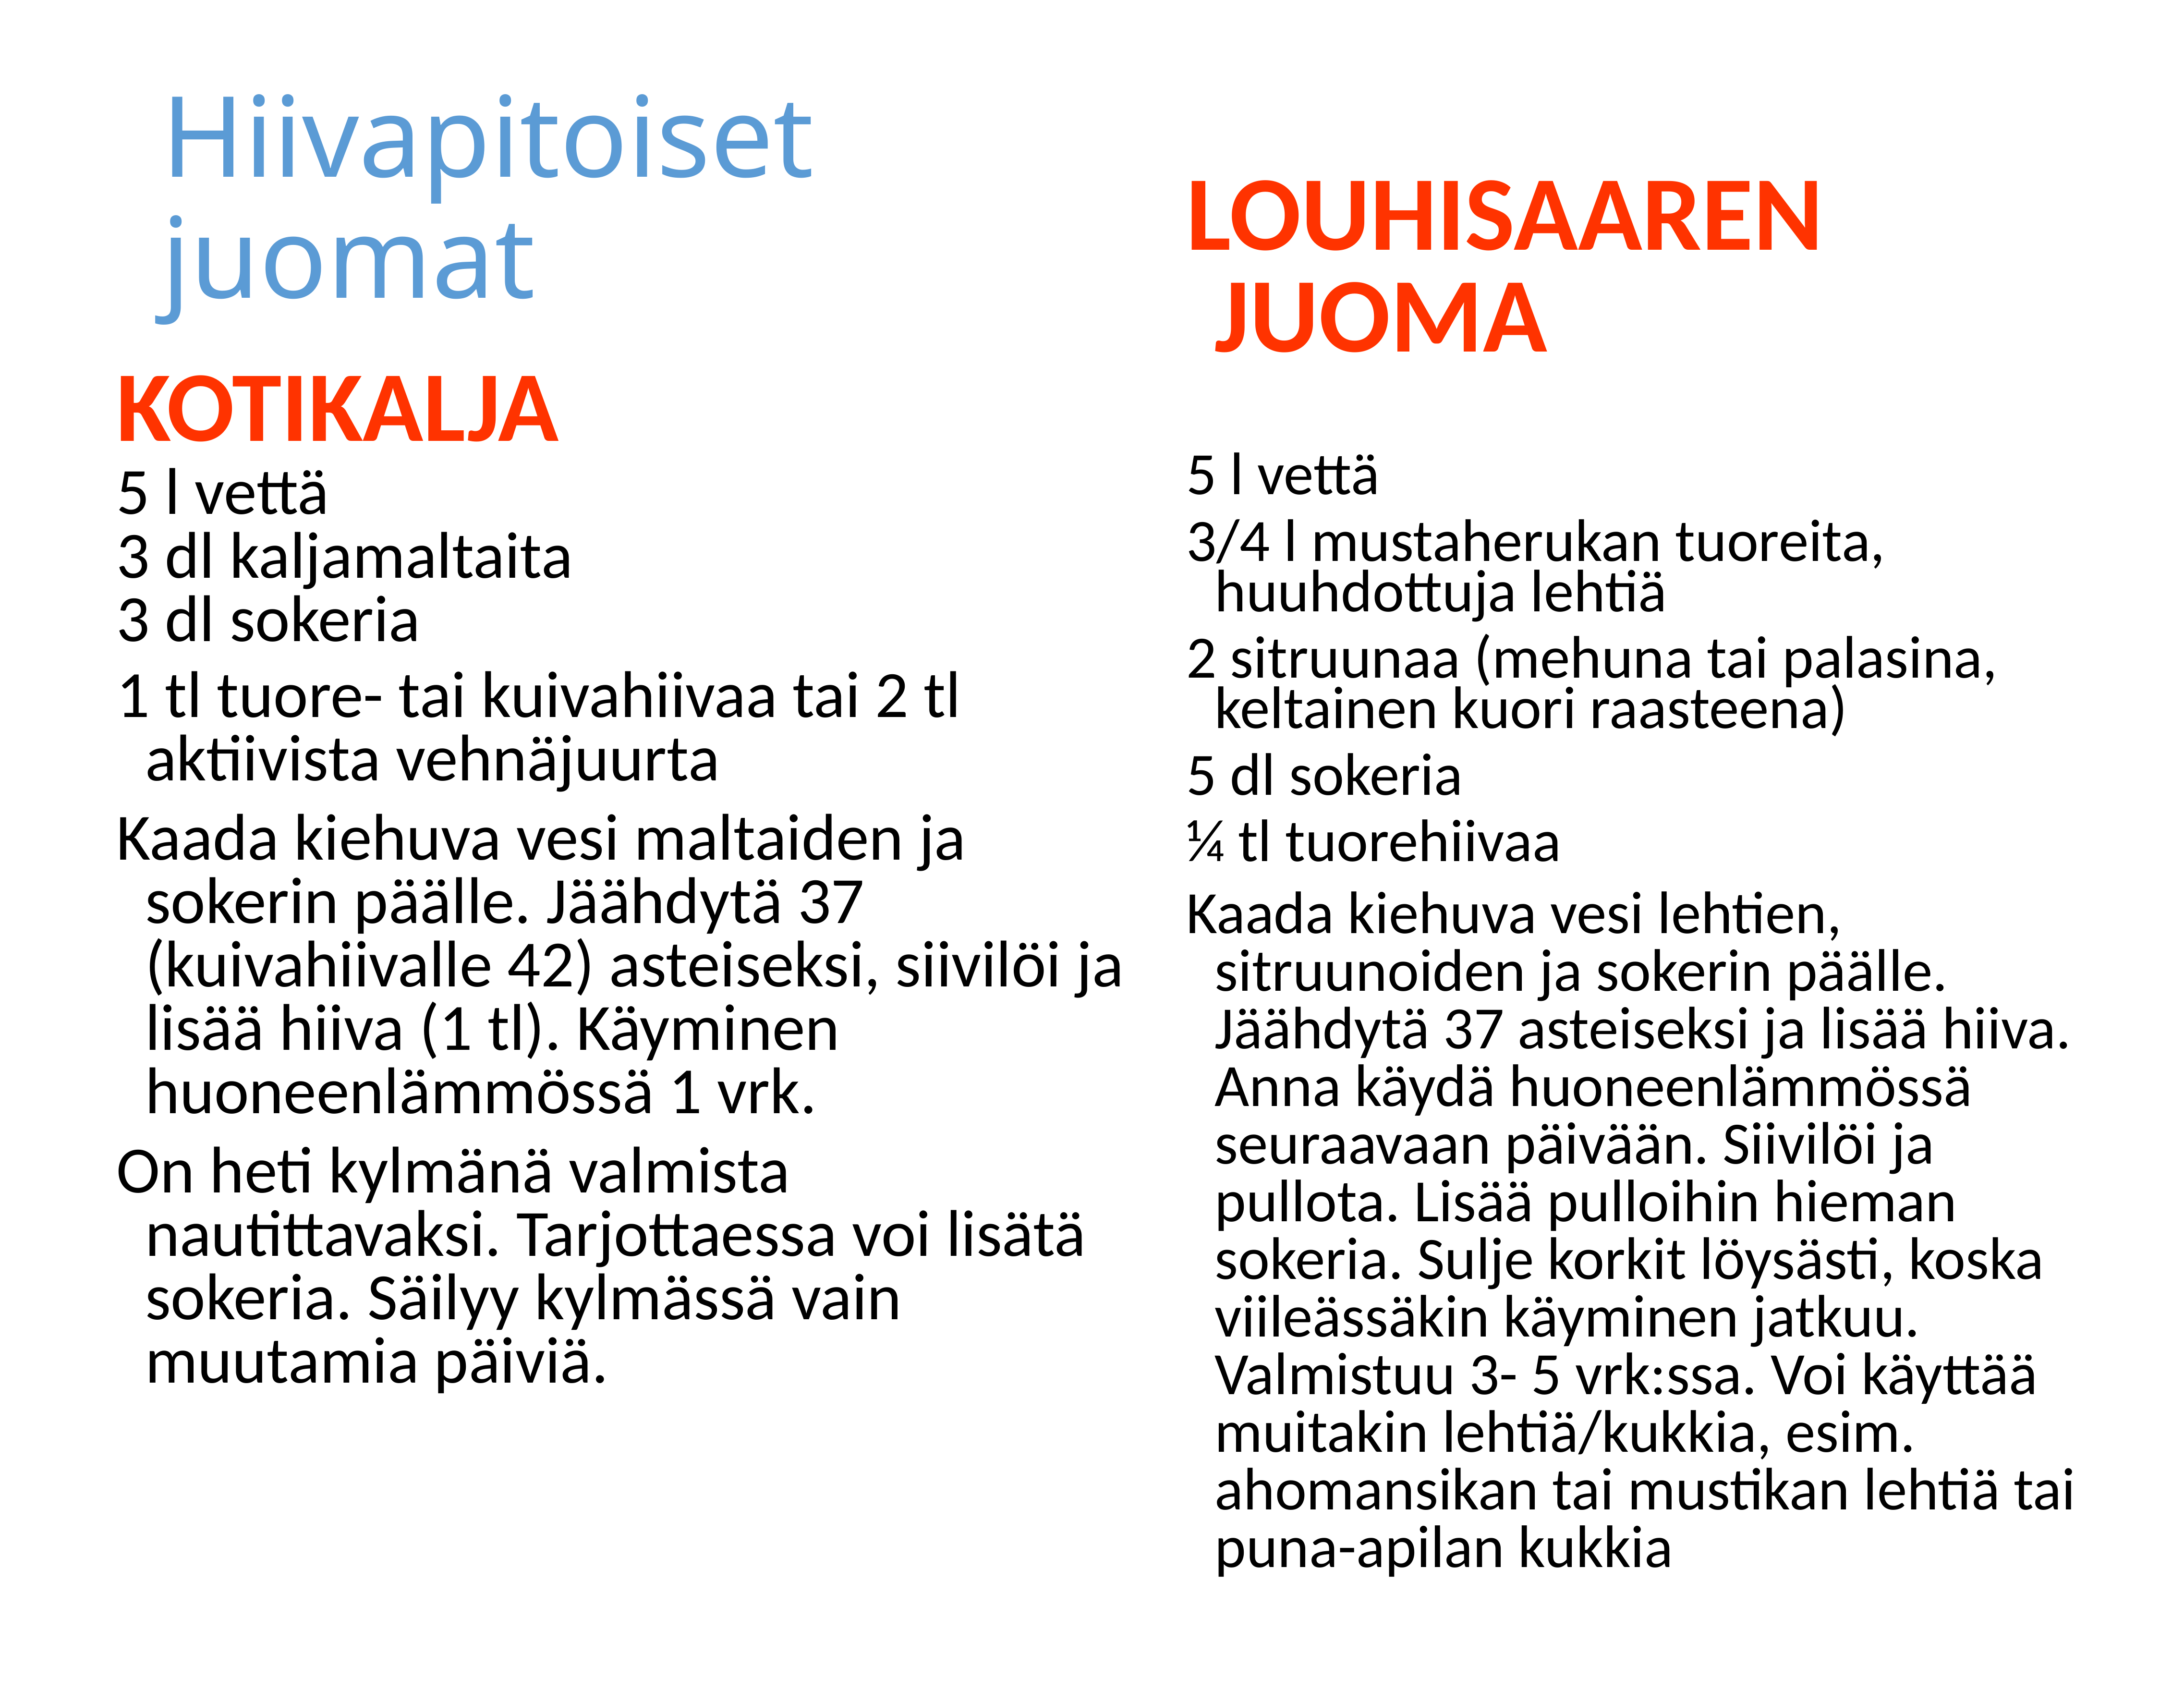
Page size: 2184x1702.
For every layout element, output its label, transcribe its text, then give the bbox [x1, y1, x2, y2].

list LOUHISAAREN JUOMA 5 l vettä 3/4 l mustaherukan tuoreita, huuhdottuja lehtiä 2 sitruunaa (mehuna tai palasina, keltainen kuori raasteena) 5 dl sokeria ¼ tl tuorehiivaa Kaada kiehuva vesi lehtien, sitruunoiden ja sokerin päälle. Jäähdytä 37 asteiseksi ja lisää hiiva. Anna käydä huoneenlämmössä seuraavaan päivään. Siivilöi ja pullota. Lisää pulloihin hieman sokeria. Sulje korkit löysästi, koska viileässäkin käyminen jatkuu. Valmistuu 3- 5 vrk:ssa. Voi käyttää muitakin lehtiä/kukkia, esim. ahomansikan tai mustikan lehtiä tai puna-apilan kukkia [1175, 162, 2103, 1547]
title Hiivapitoiset juomat [150, 90, 1134, 312]
list KOTIKALJA 5 l vettä 3 dl kaljamaltaita 3 dl sokeria 1 tl tuore- tai kuivahiivaa tai 2 tl aktiivista vehnäjuurta Kaada kiehuva vesi maltaiden ja sokerin päälle. Jäähdytä 37 (kuivahiivalle 42) asteiseksi, siivilöi ja lisää hiiva (1 tl). Käyminen huoneenlämmössä 1 vrk. On heti kylmänä valmista nautittavaksi. Tarjottaessa voi lisätä sokeria. Säilyy kylmässä vain muutamia päiviä. [105, 358, 1139, 1439]
